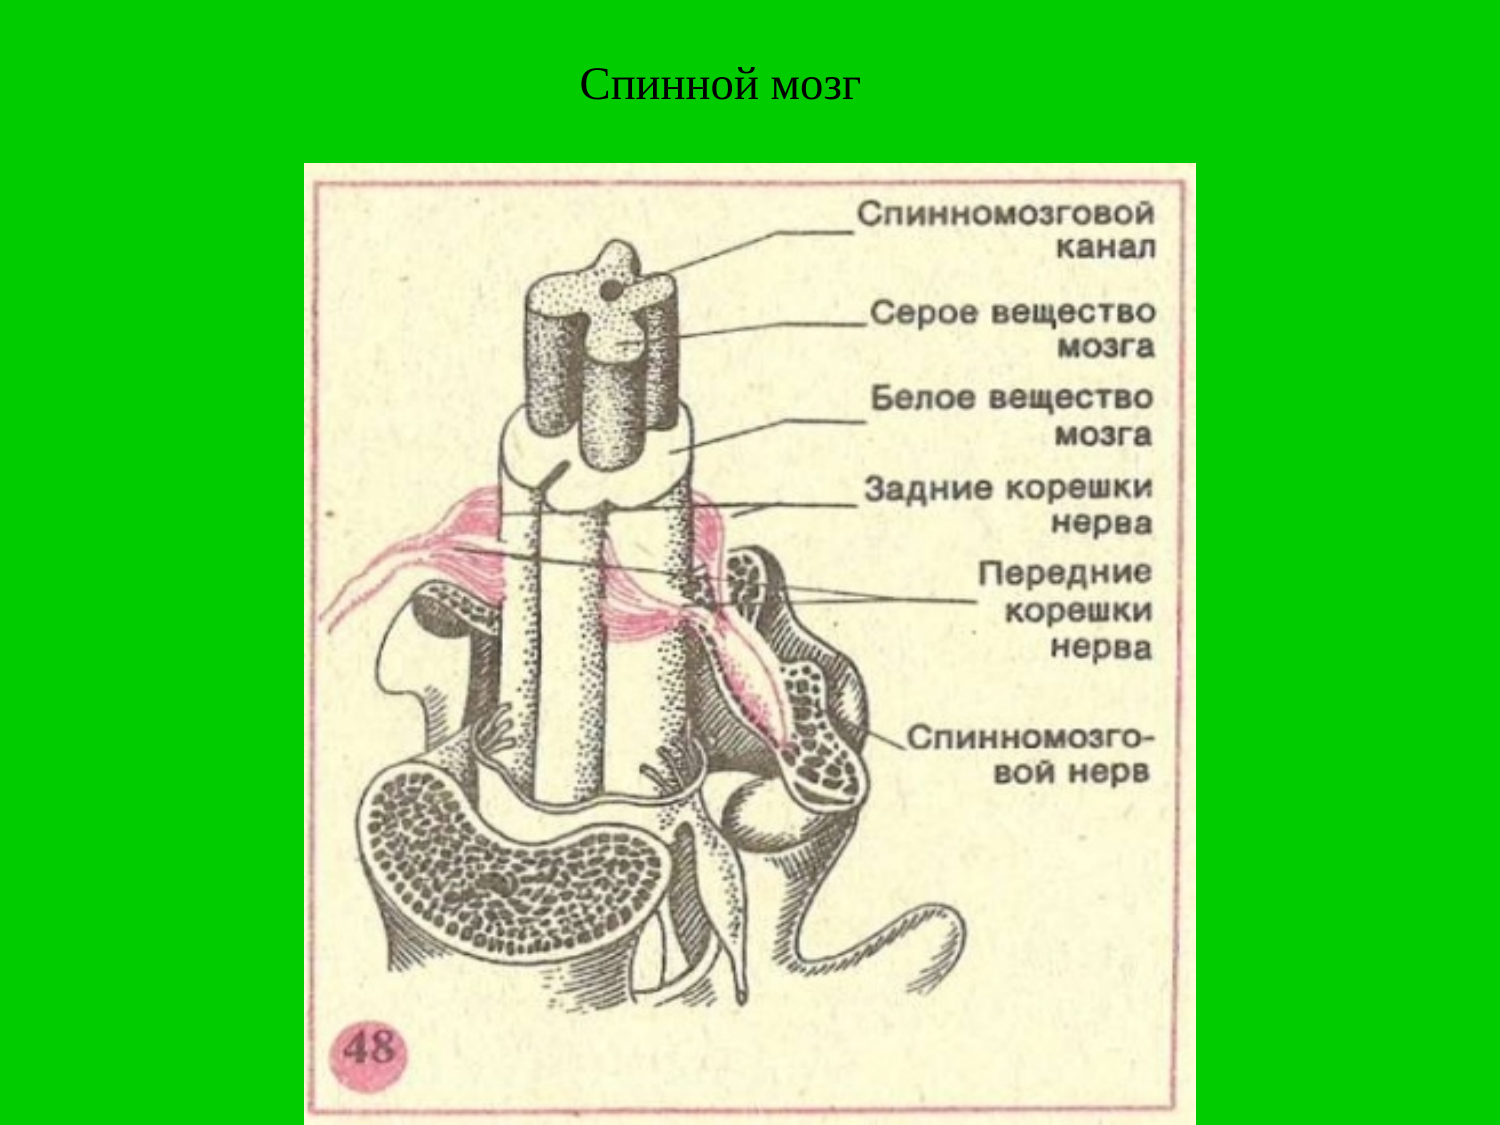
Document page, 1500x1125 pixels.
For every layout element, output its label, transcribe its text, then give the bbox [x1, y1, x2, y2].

title Спинной мозг [363, 44, 1079, 118]
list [304, 163, 1196, 1125]
